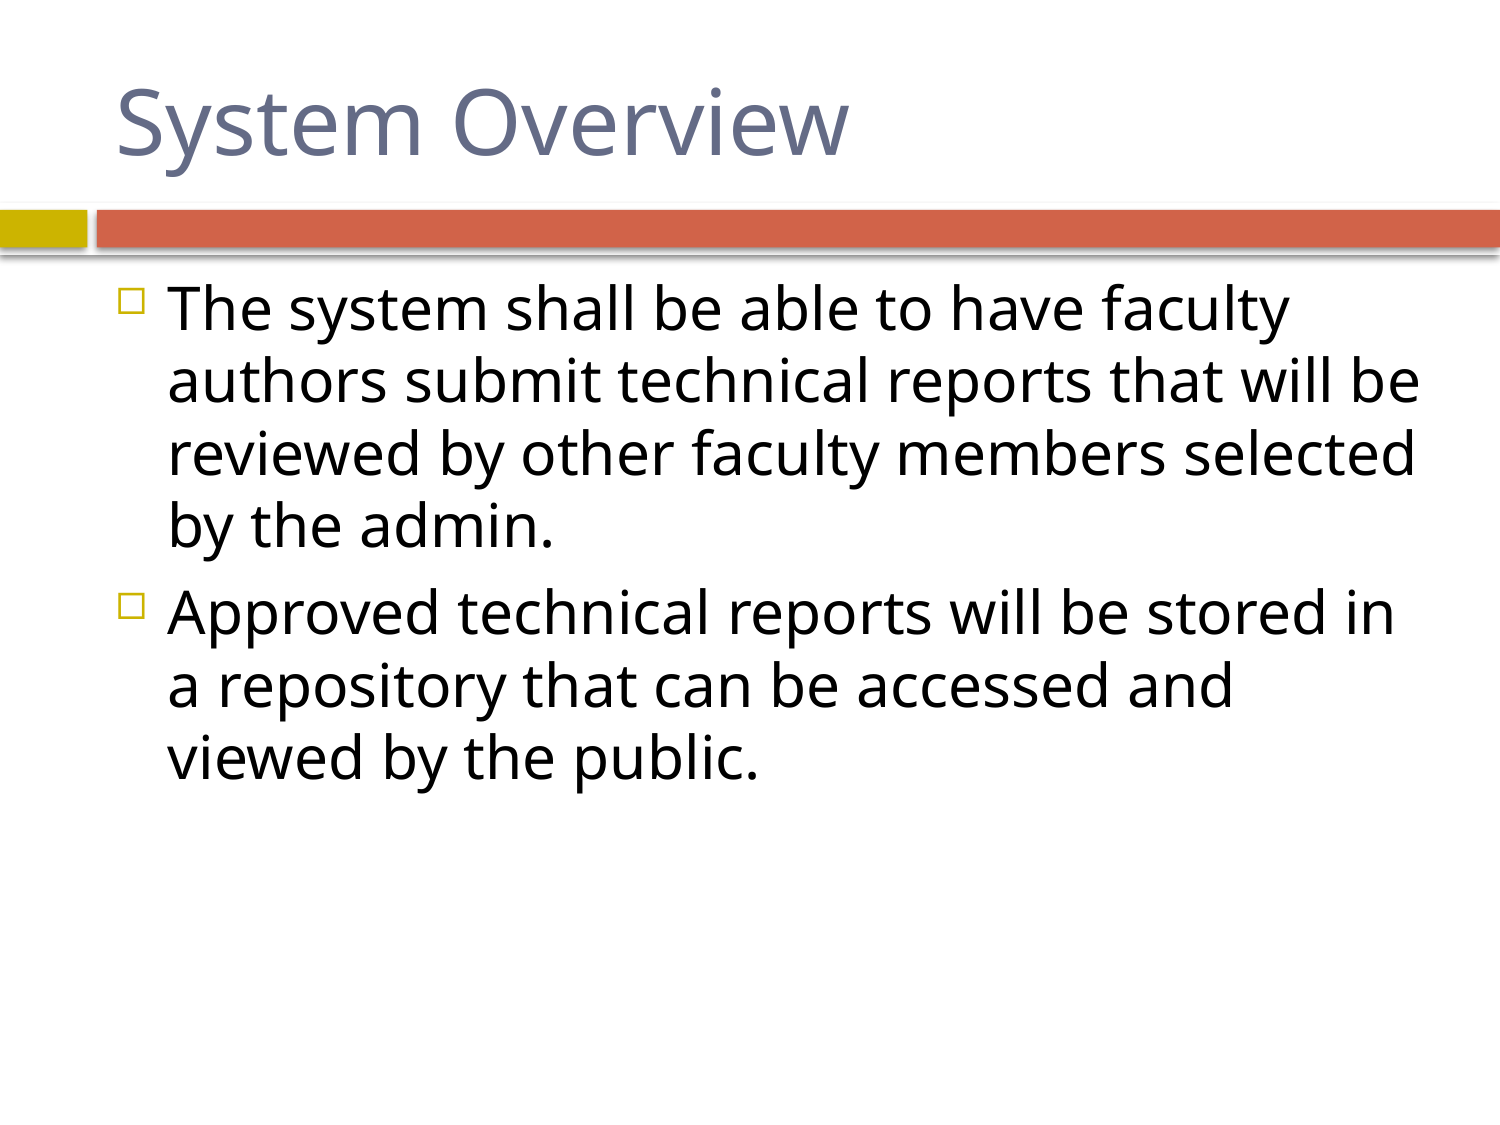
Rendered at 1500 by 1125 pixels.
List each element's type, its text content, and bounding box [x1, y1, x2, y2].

title System Overview [100, 37, 1439, 201]
list The system shall be able to have faculty authors submit technical reports that will be reviewed by other faculty members selected by the admin. Approved technical reports will be stored in a repository that can be accessed and viewed by the public. [100, 262, 1439, 1001]
